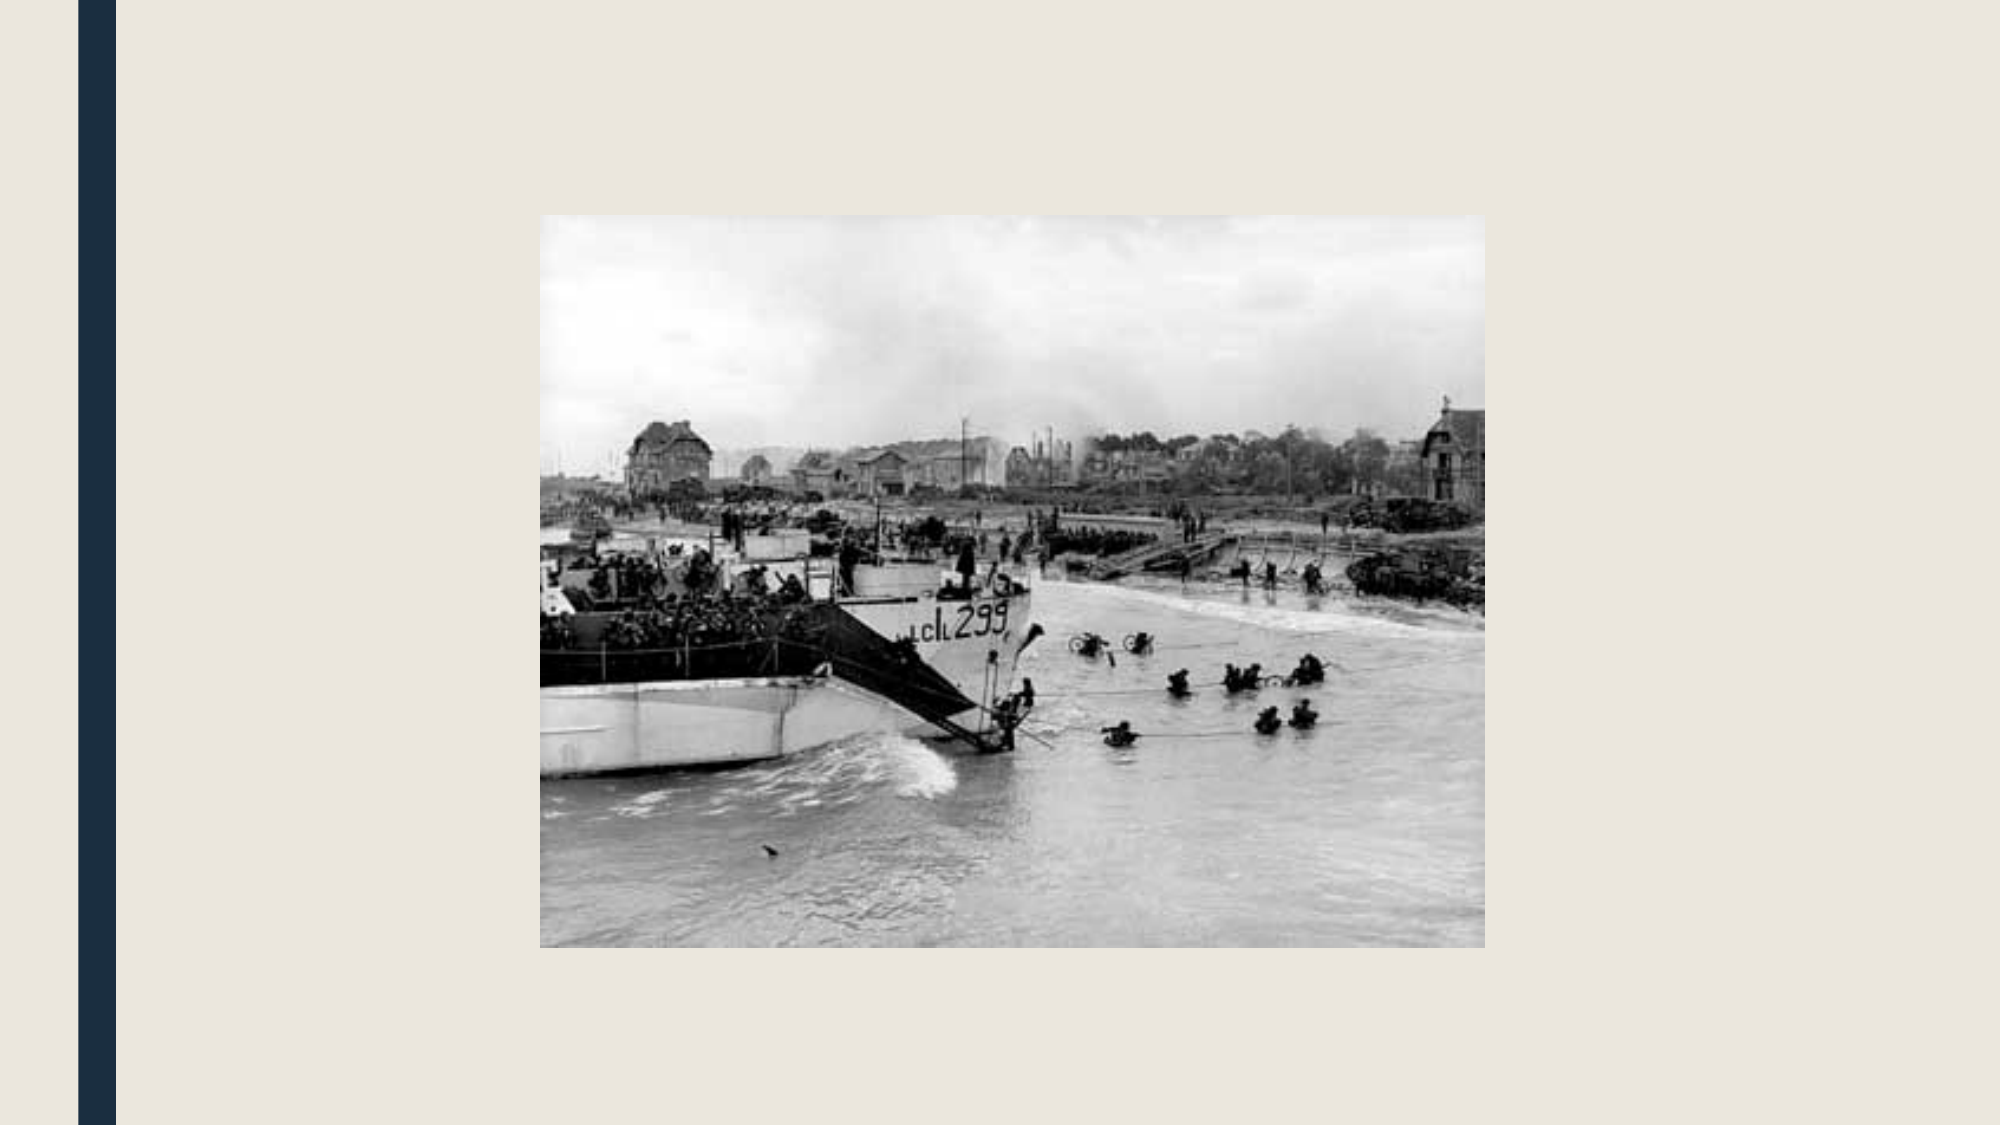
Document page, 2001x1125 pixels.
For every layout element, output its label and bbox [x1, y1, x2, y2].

list [540, 215, 1485, 948]
